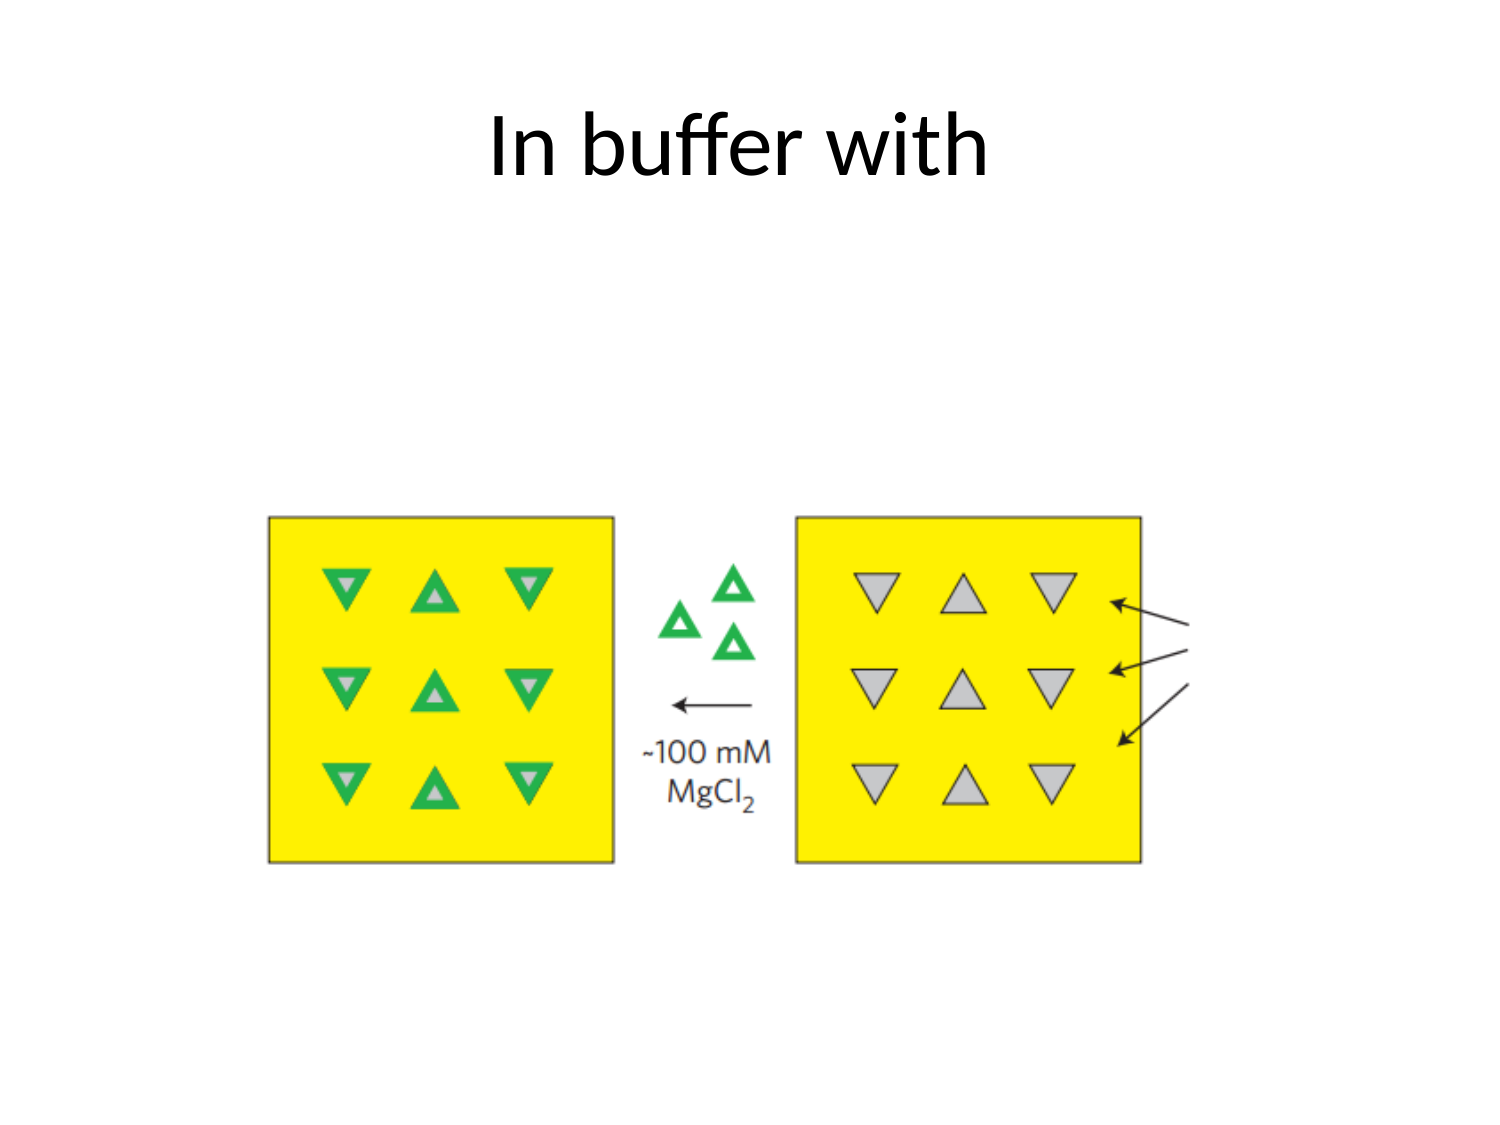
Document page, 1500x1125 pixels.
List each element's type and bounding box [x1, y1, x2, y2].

picture [253, 491, 1204, 904]
